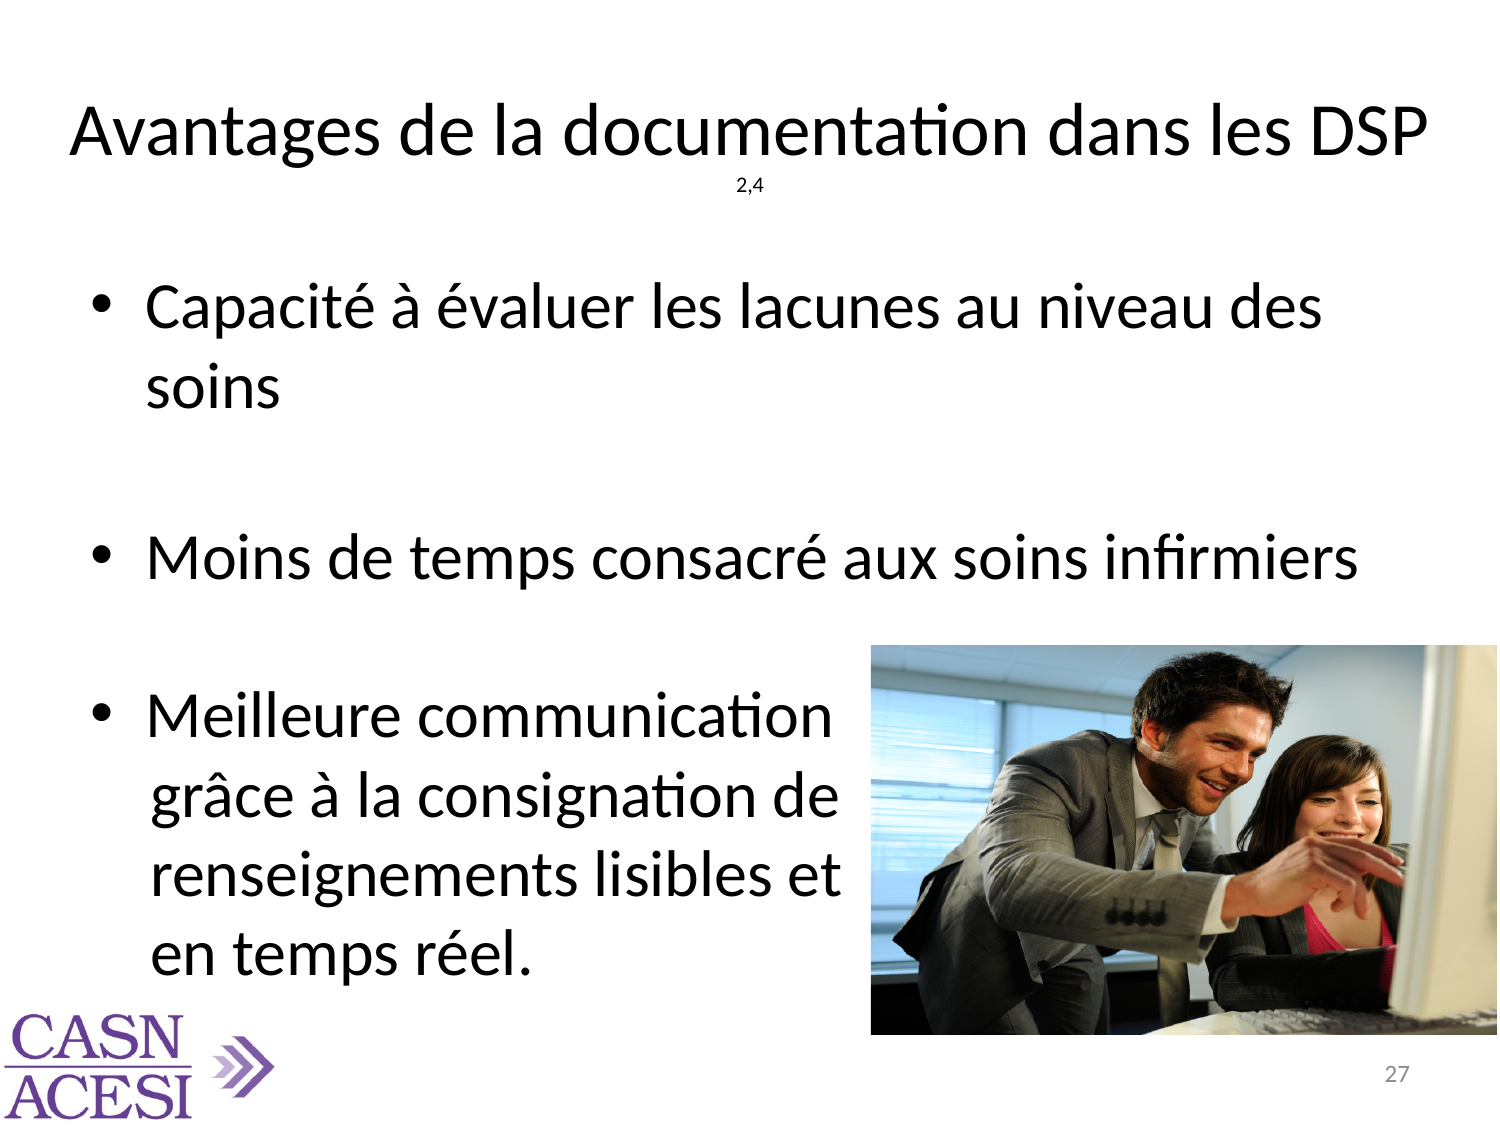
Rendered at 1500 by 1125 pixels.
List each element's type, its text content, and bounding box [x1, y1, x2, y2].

picture [870, 644, 1498, 1036]
slide_number 27 [1074, 1045, 1425, 1103]
picture [0, 1011, 281, 1125]
title Avantages de la documentation dans les DSP 2,4 [53, 45, 1447, 233]
list Capacité à évaluer les lacunes au niveau des soins Moins de temps consacré aux soins infirmiers Meilleure communication grâce à la consignation de renseignements lisibles et en temps réel. [75, 255, 1425, 998]
